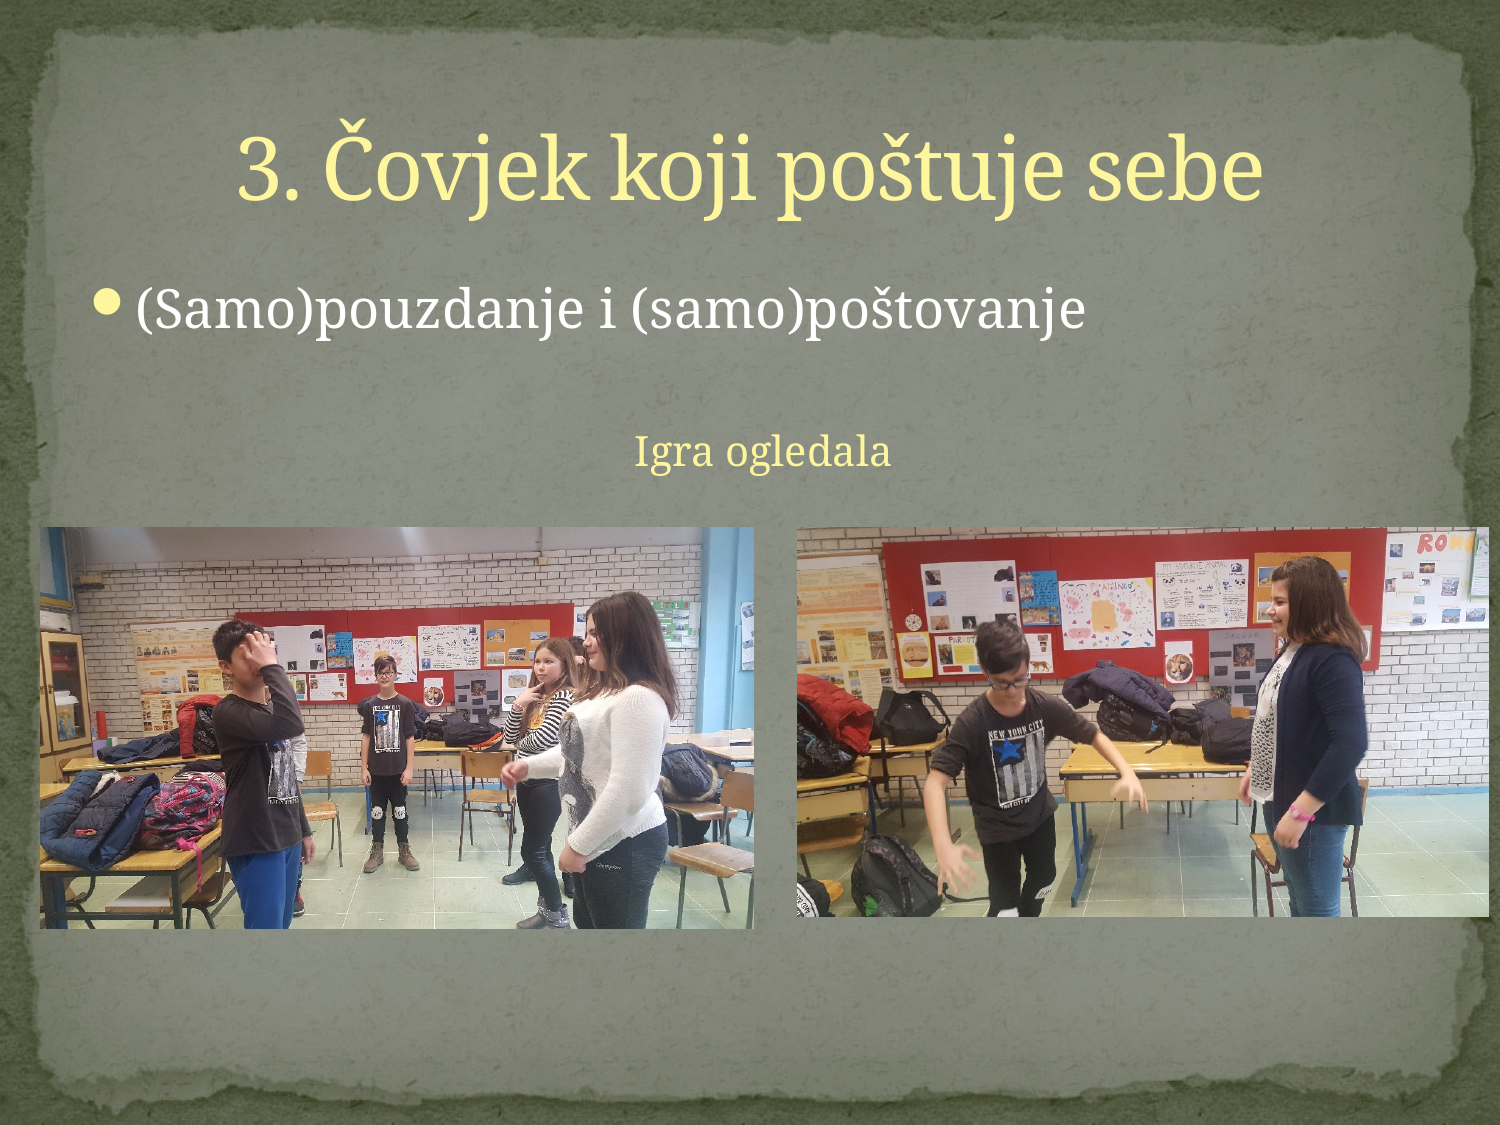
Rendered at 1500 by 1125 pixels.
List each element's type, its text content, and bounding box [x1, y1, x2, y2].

title 3. Čovjek koji poštuje sebe [74, 24, 1425, 225]
text_box Igra ogledala [620, 417, 1059, 483]
picture [797, 527, 1490, 917]
picture [40, 527, 754, 929]
list (Samo)pouzdanje i (samo)poštovanje [75, 267, 1425, 1000]
